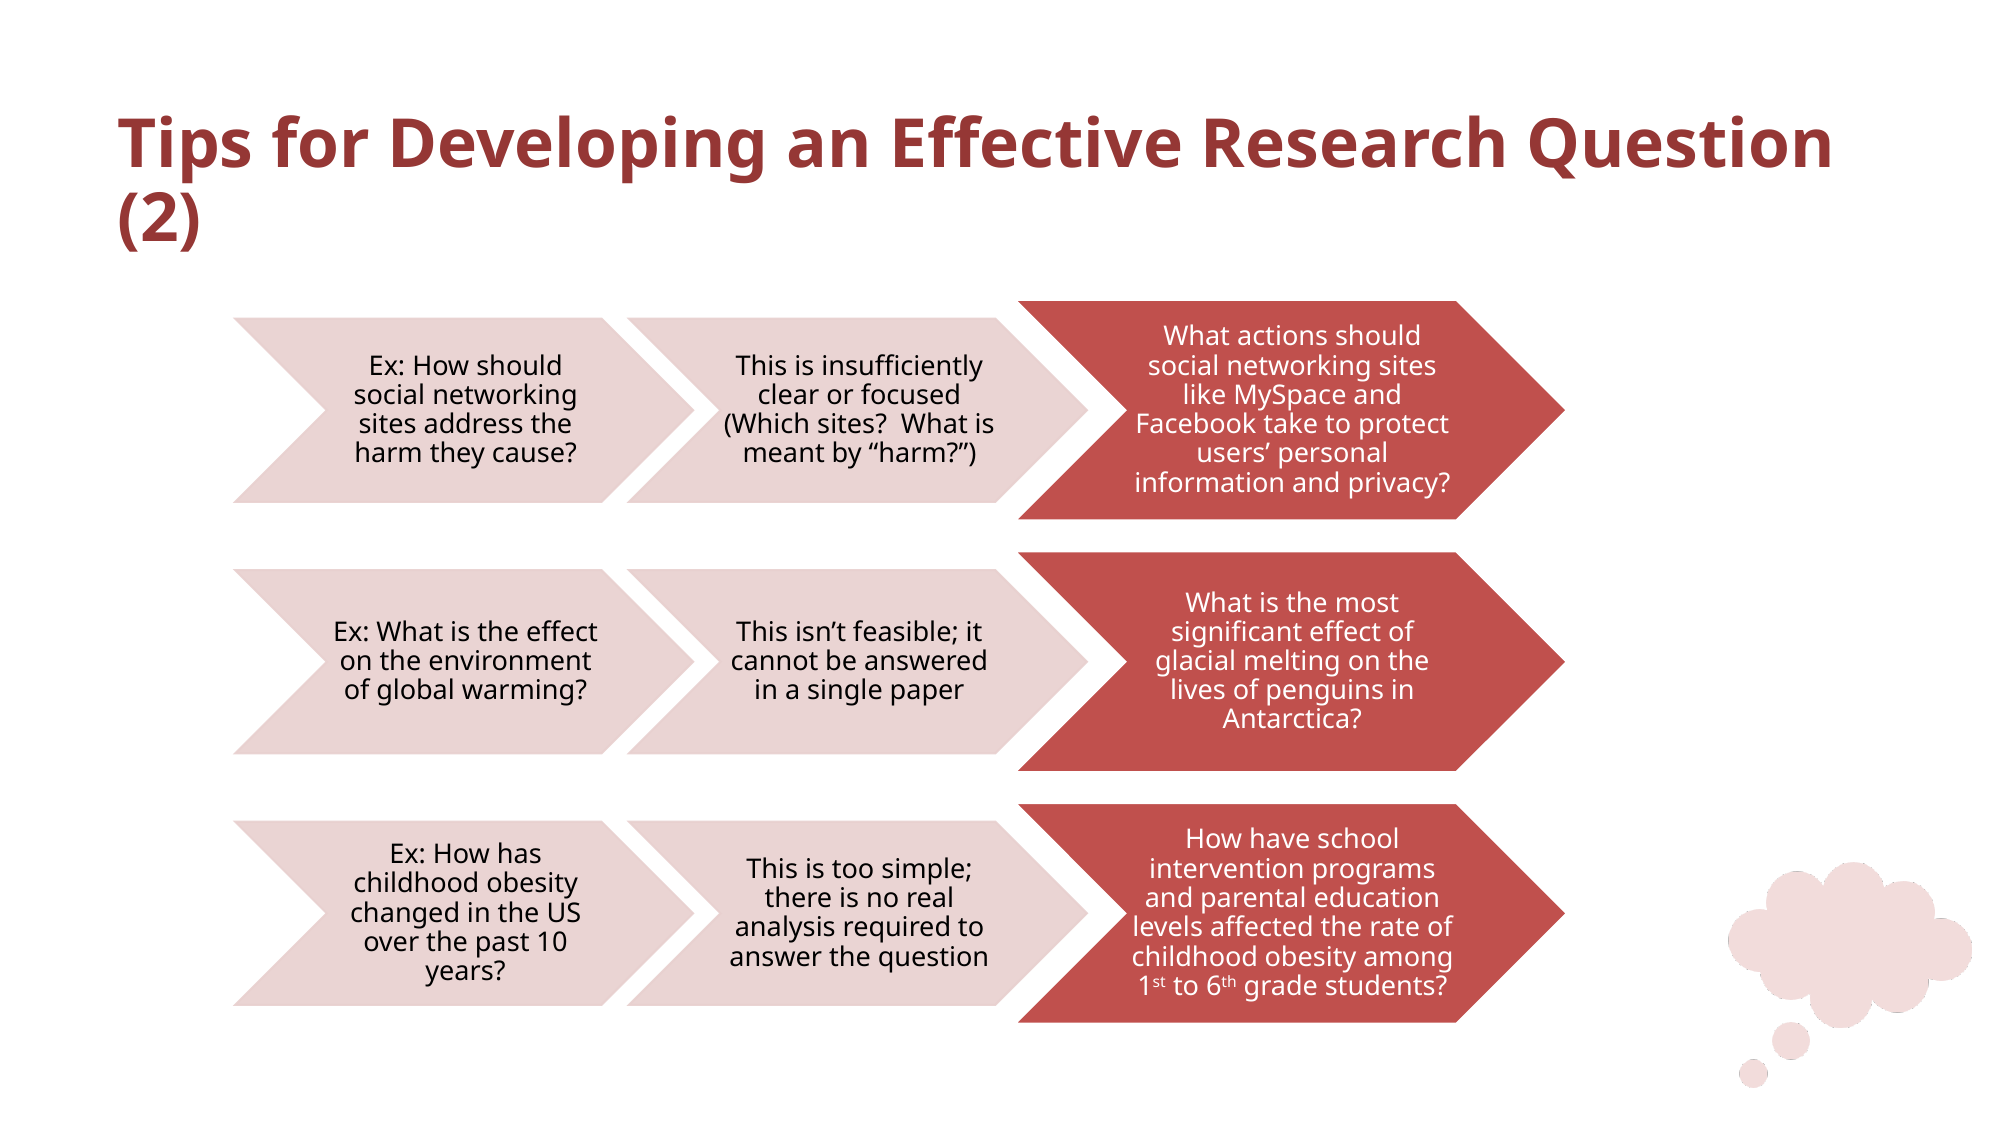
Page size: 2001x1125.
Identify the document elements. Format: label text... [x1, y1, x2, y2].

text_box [101, 299, 1700, 1024]
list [1699, 824, 2000, 1125]
title Tips for Developing an Effective Research Question (2) [101, 100, 1903, 264]
